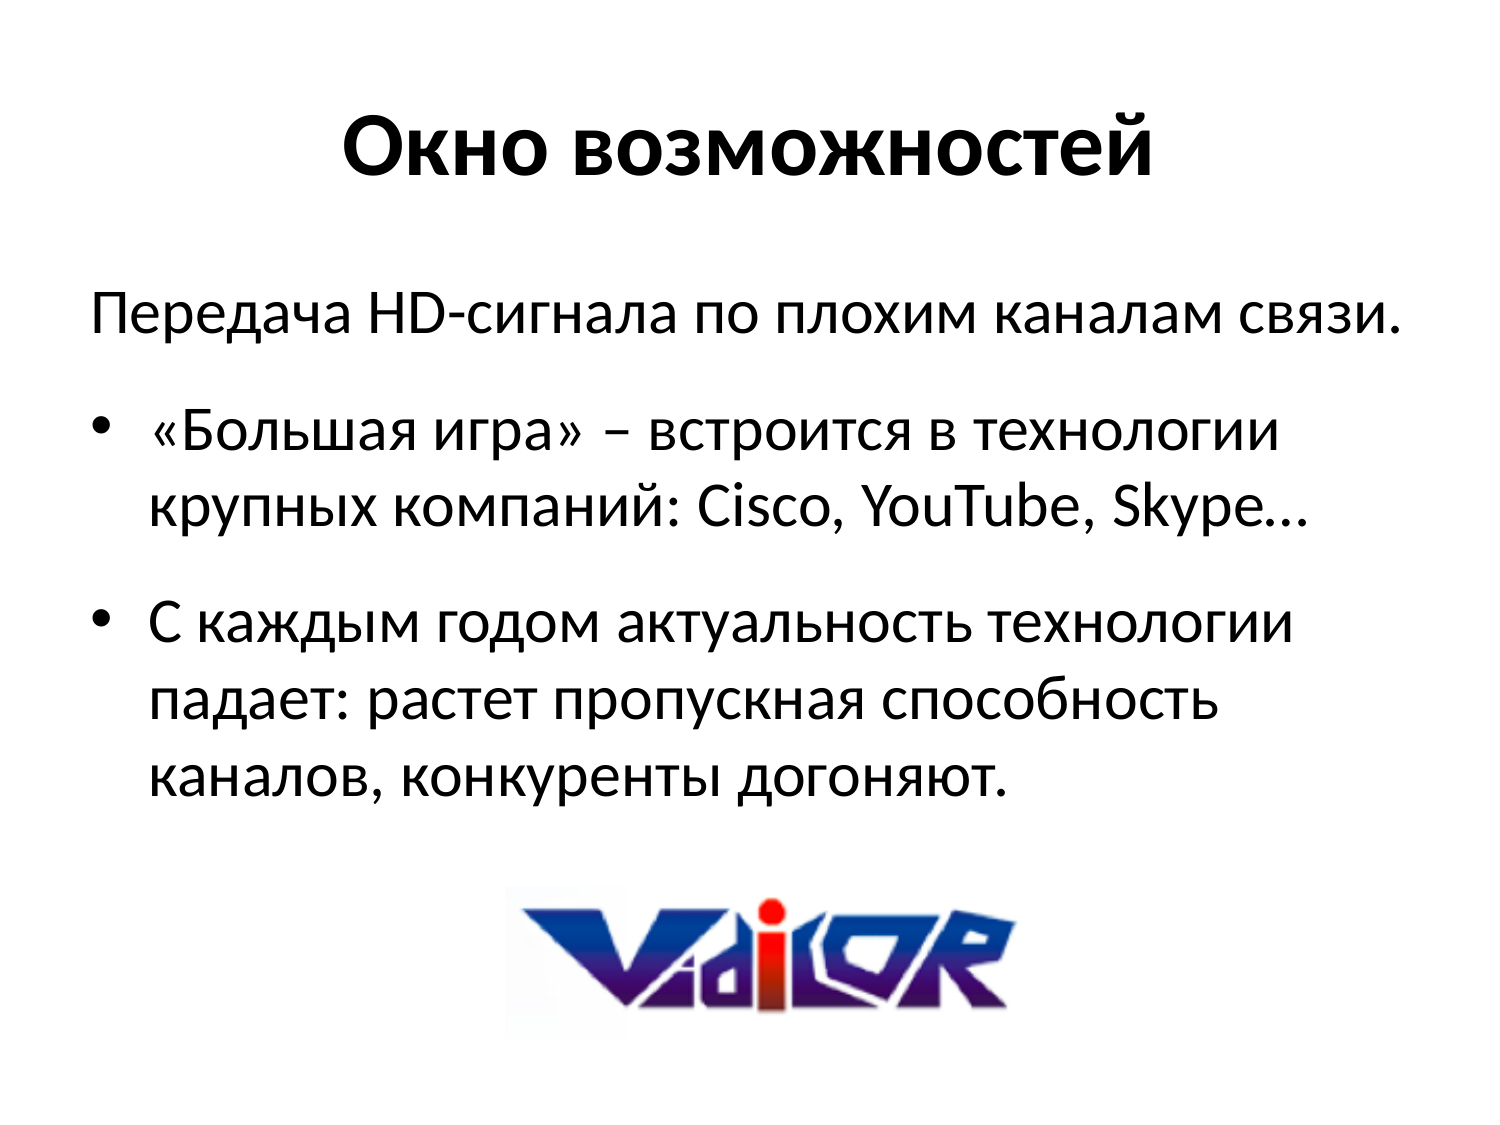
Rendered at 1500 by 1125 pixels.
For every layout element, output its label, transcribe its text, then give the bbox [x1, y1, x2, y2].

title Окно возможностей [75, 45, 1425, 233]
list Передача HD-сигнала по плохим каналам связи. «Большая игра» – встроится в технологии крупных компаний: Cisco, YouTube, Skype… С каждым годом актуальность технологии падает: растет пропускная способность каналов, конкуренты догоняют. [75, 262, 1425, 825]
picture [504, 886, 1050, 1039]
